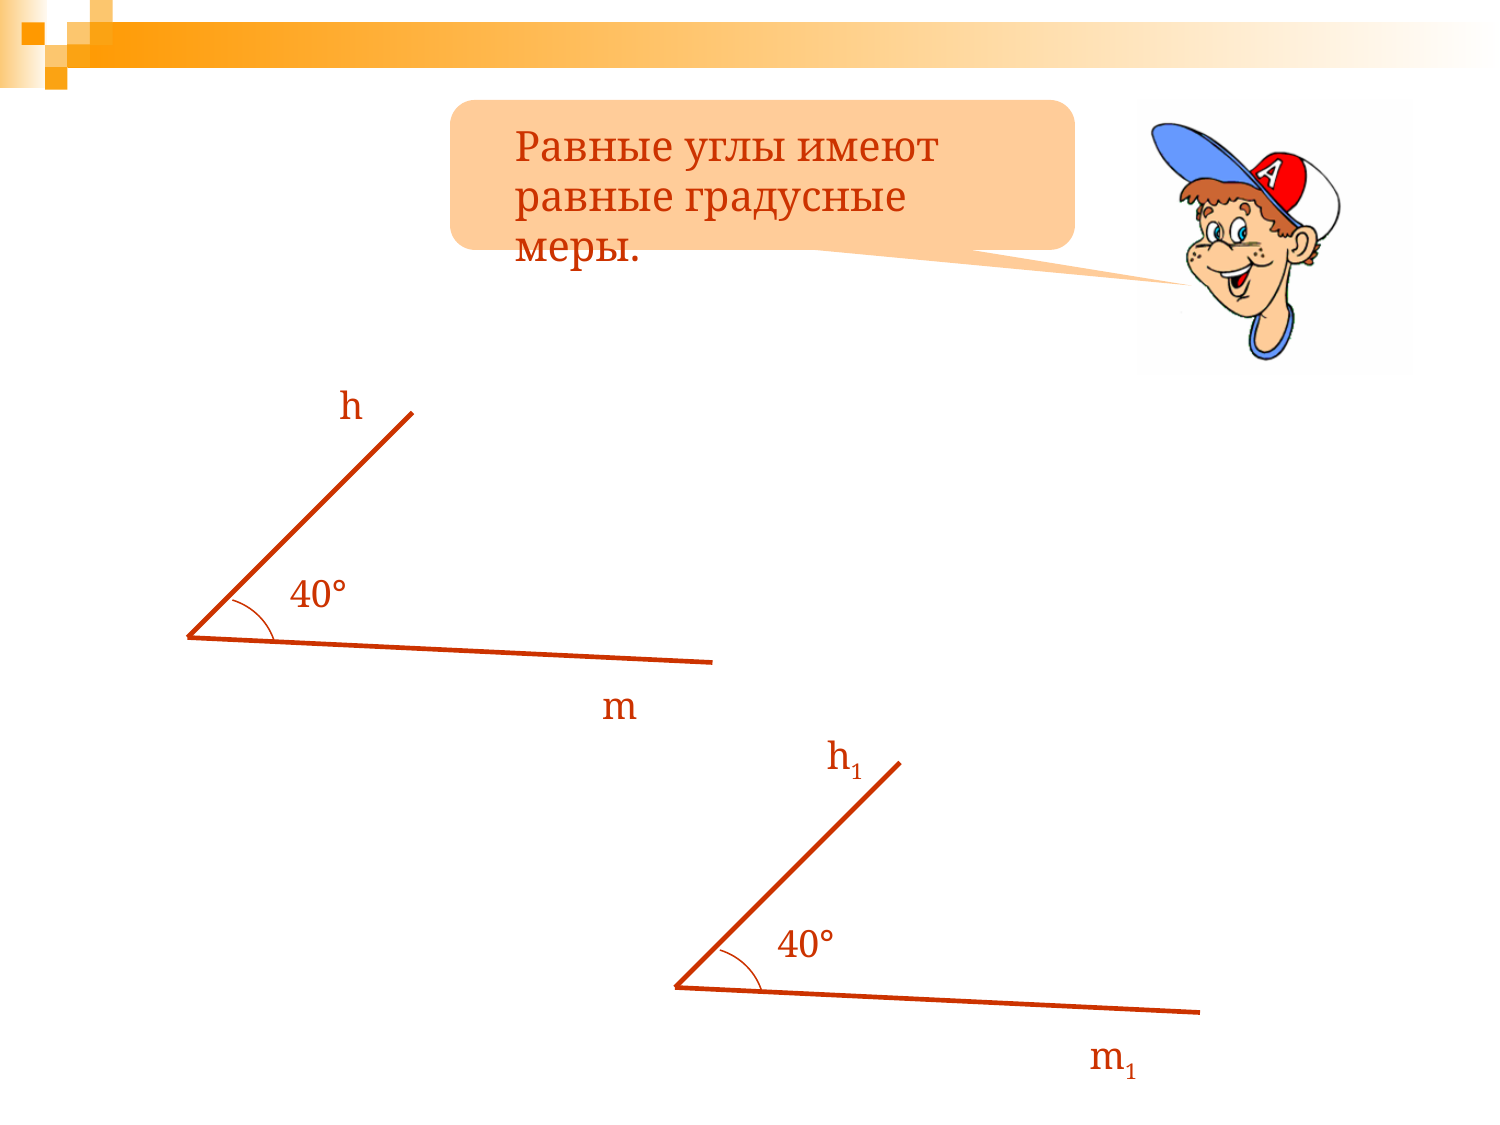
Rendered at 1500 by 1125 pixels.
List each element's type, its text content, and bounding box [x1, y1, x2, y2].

text_box h [324, 374, 388, 435]
text_box [773, 22, 777, 67]
text_box [450, 99, 1075, 250]
text_box 40° [762, 912, 888, 973]
text_box [699, 950, 763, 1010]
text_box Равные углы имеют равные градусные меры. [500, 112, 1050, 278]
text_box m1 [1074, 1024, 1163, 1091]
text_box [1050, 262, 1132, 280]
text_box m [587, 674, 675, 735]
text_box [212, 600, 275, 660]
text_box 40° [275, 562, 400, 623]
text_box [689, 22, 693, 67]
text_box h1 [812, 724, 900, 791]
picture [1137, 99, 1413, 376]
